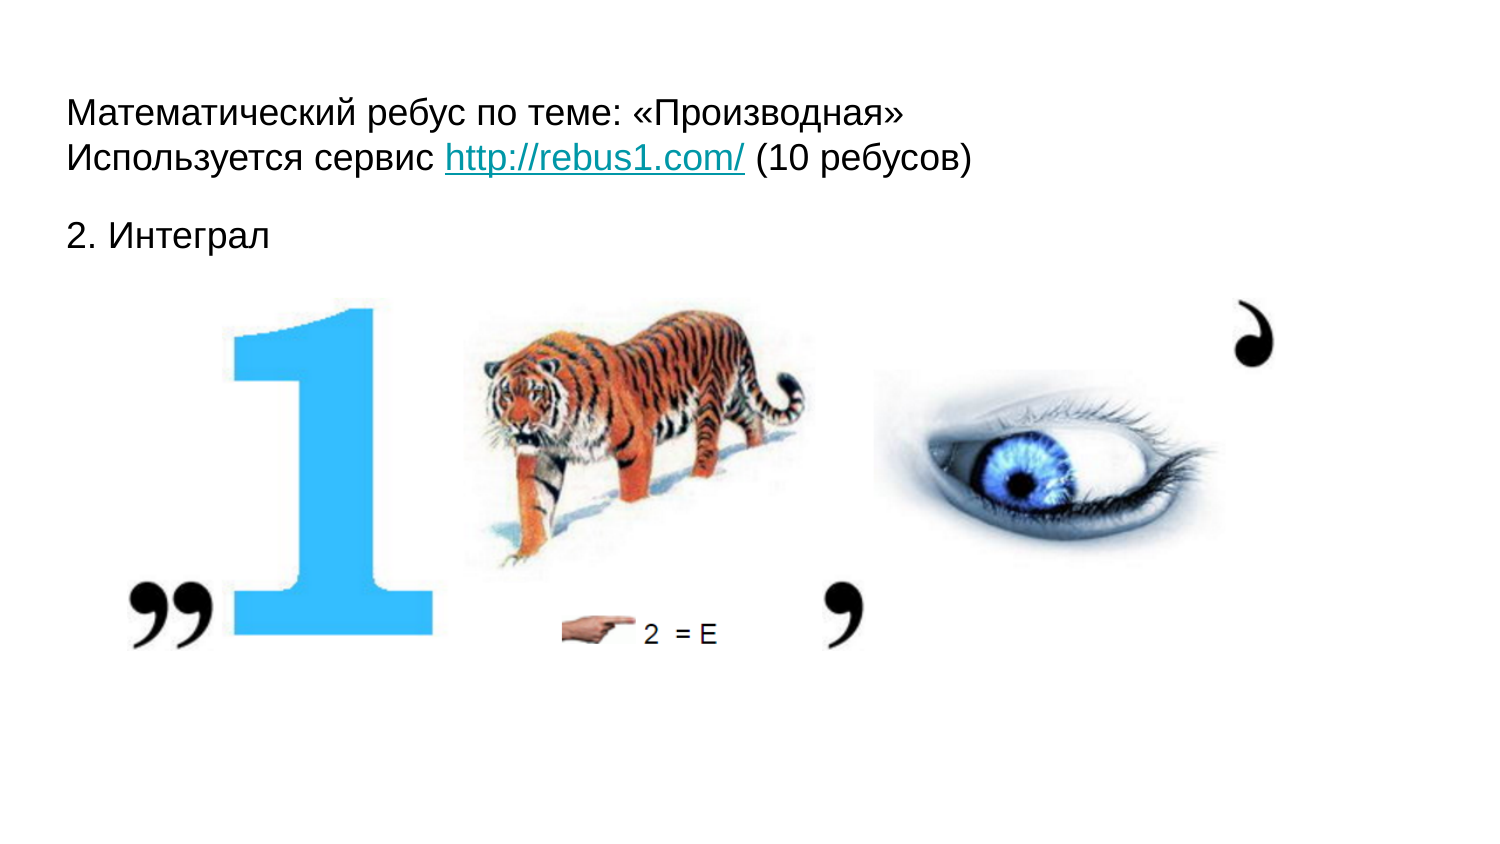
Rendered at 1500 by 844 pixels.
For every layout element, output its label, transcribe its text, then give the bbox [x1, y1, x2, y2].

list 2. Интеграл [51, 189, 1449, 750]
picture [111, 291, 1318, 698]
title Математический ребус по теме: «Производная» Используется сервис http://rebus1.com/ (10 ребусов) [51, 72, 1449, 189]
